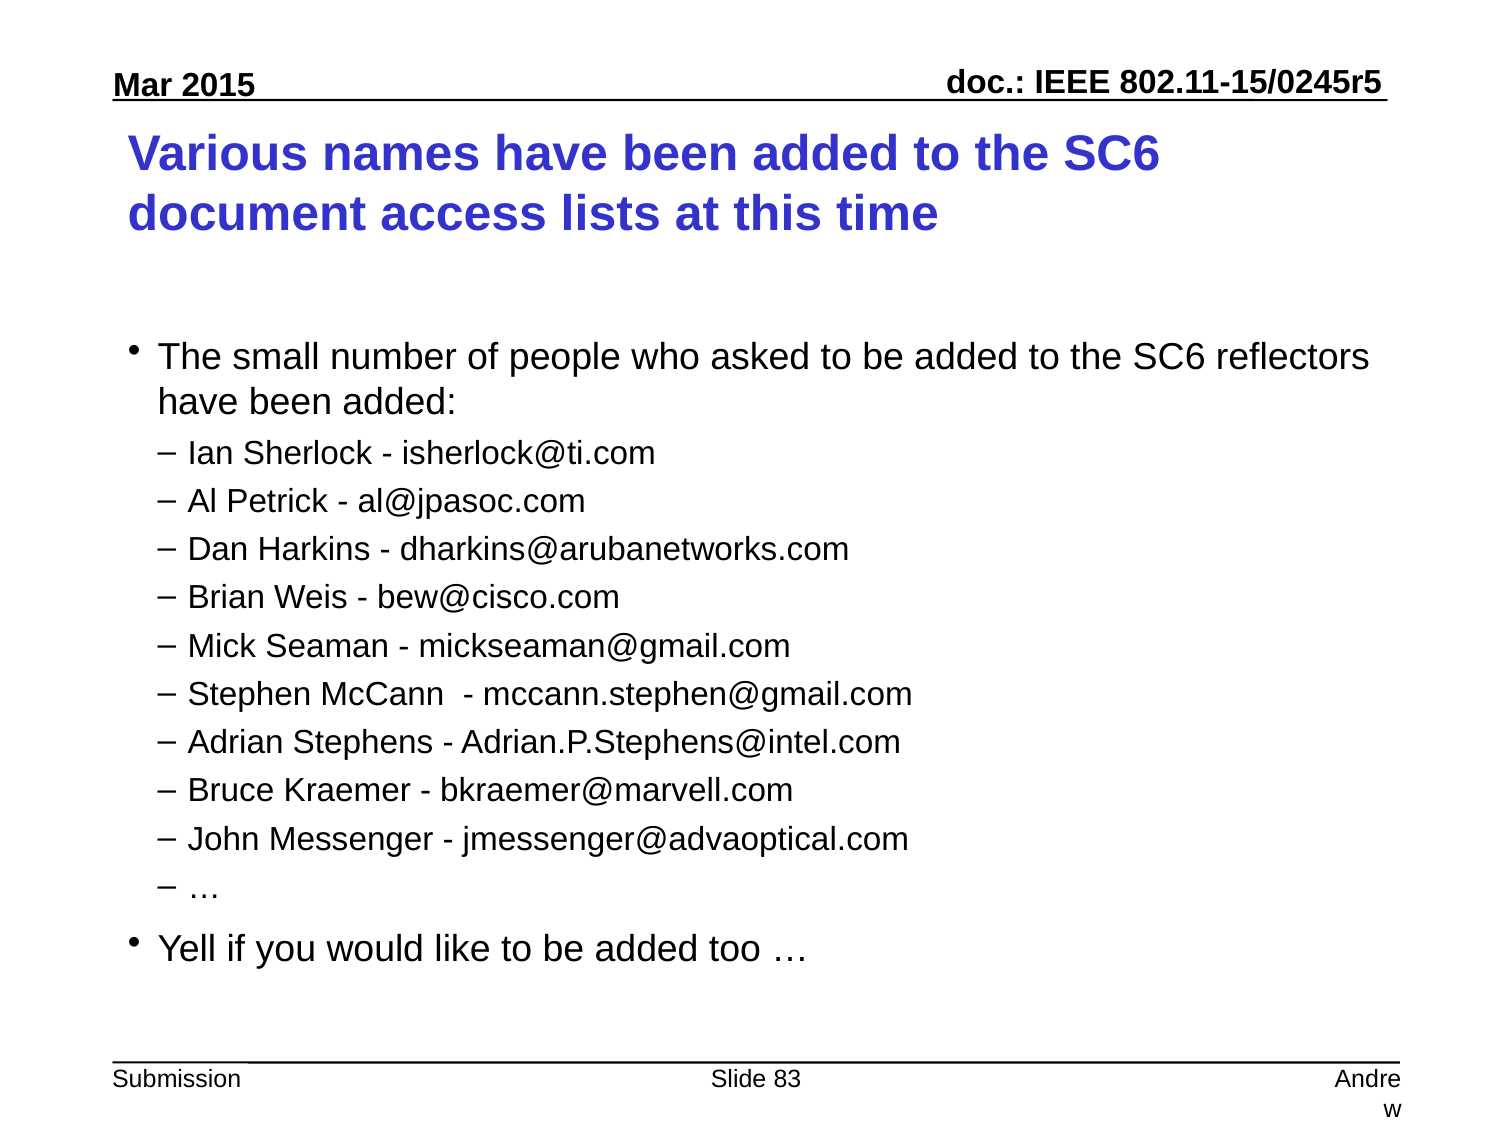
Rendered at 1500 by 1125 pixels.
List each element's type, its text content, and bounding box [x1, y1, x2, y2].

list The small number of people who asked to be added to the SC6 reflectors have been added: Ian Sherlock - isherlock@ti.com Al Petrick - al@jpasoc.com Dan Harkins - dharkins@arubanetworks.com Brian Weis - bew@cisco.com Mick Seaman - mickseaman@gmail.com Stephen McCann - mccann.stephen@gmail.com Adrian Stephens - Adrian.P.Stephens@intel.com Bruce Kraemer - bkraemer@marvell.com John Messenger - jmessenger@advaoptical.com … Yell if you would like to be added too … [112, 324, 1388, 1000]
footer Andrew Myles, Cisco [1320, 1061, 1402, 1093]
slide_number Slide 83 [709, 1061, 803, 1093]
title Various names have been added to the SC6 document access lists at this time [112, 112, 1388, 288]
